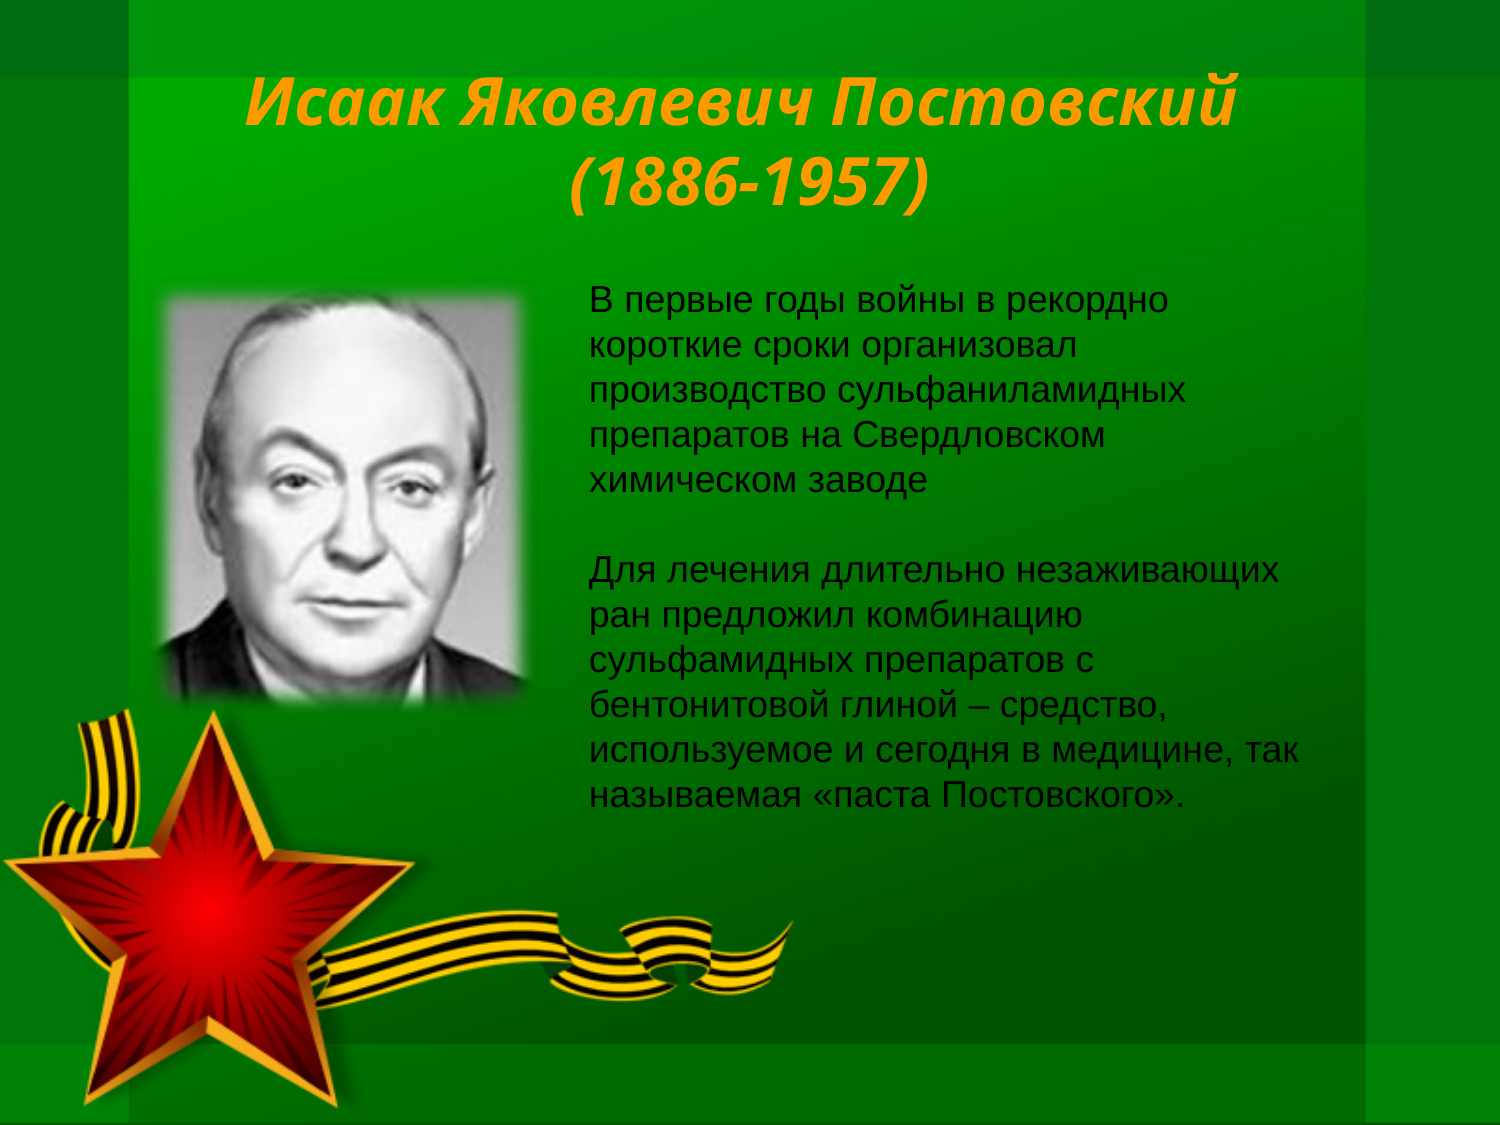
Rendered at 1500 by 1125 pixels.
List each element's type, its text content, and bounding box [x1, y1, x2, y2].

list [147, 278, 538, 717]
title Исаак Яковлевич Постовский (1886-1957) [75, 45, 1425, 233]
picture [0, 0, 1500, 1125]
text_box В первые годы войны в рекордно короткие сроки организовал производство сульфаниламидных препаратов на Свердловском химическом заводе Для лечения длительно незаживающих ран предложил комбинацию сульфамидных препаратов с бентонитовой глиной – средство, используемое и сегодня в медицине, так называемая «паста Постовского». [574, 267, 1325, 822]
